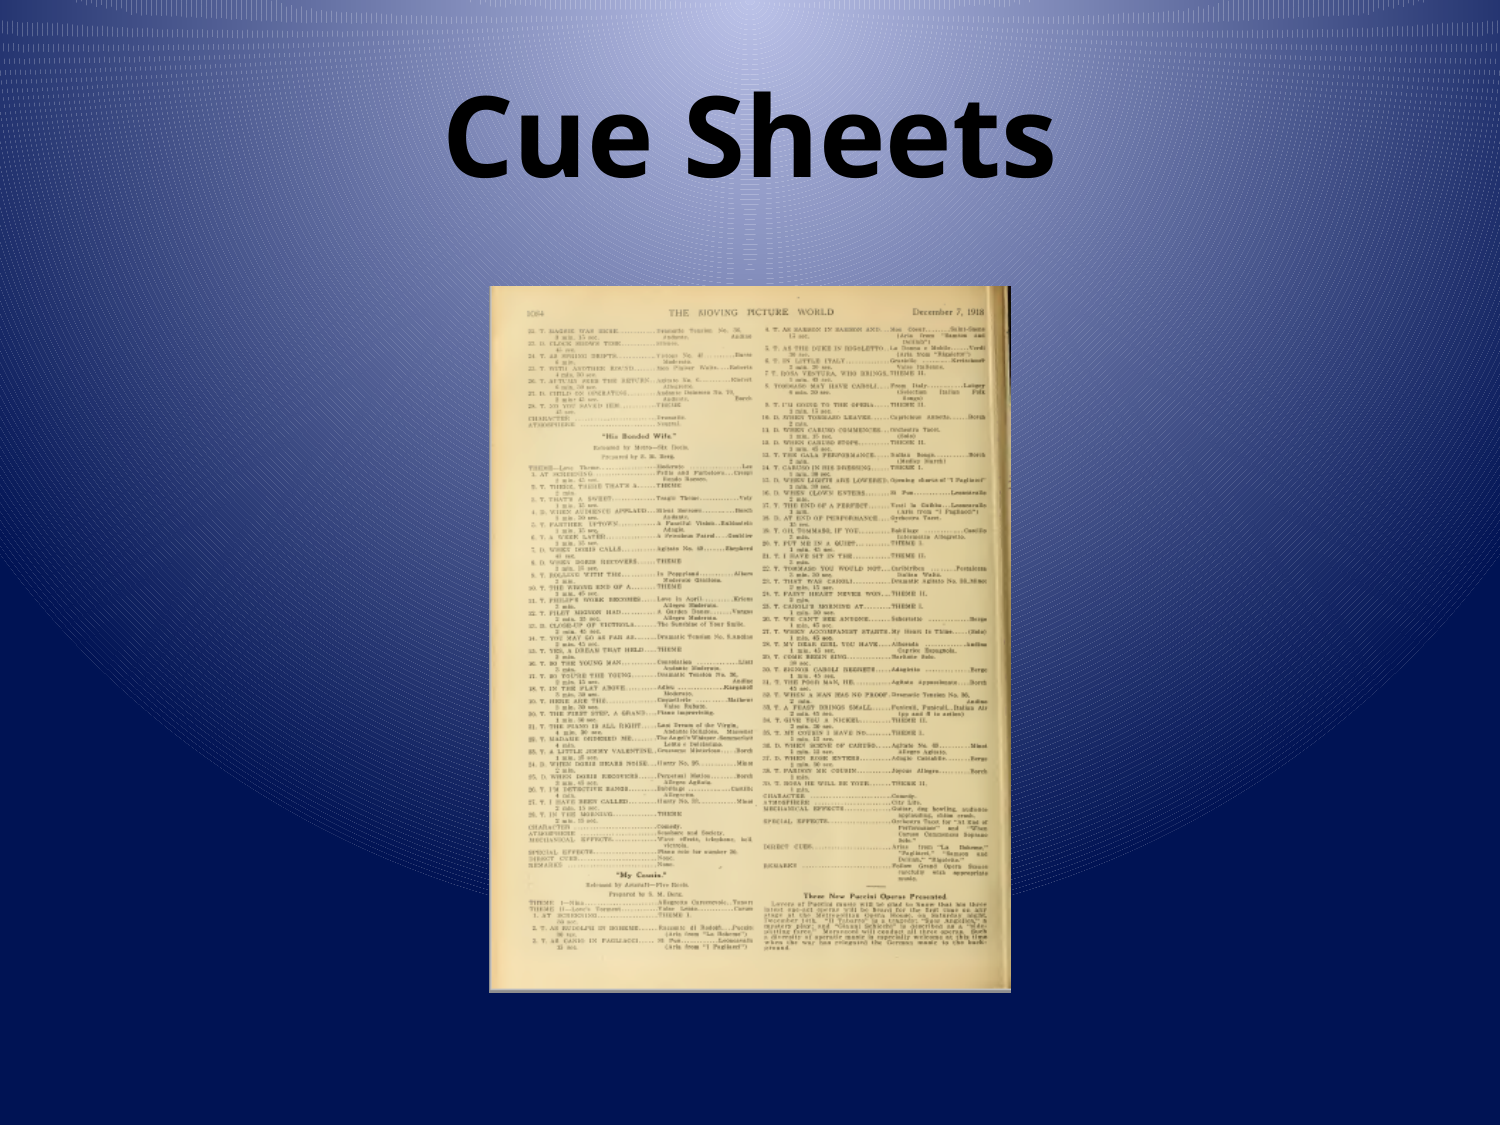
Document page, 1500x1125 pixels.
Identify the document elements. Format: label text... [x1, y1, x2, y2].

title Cue Sheets [150, 37, 1350, 245]
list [148, 284, 1352, 995]
